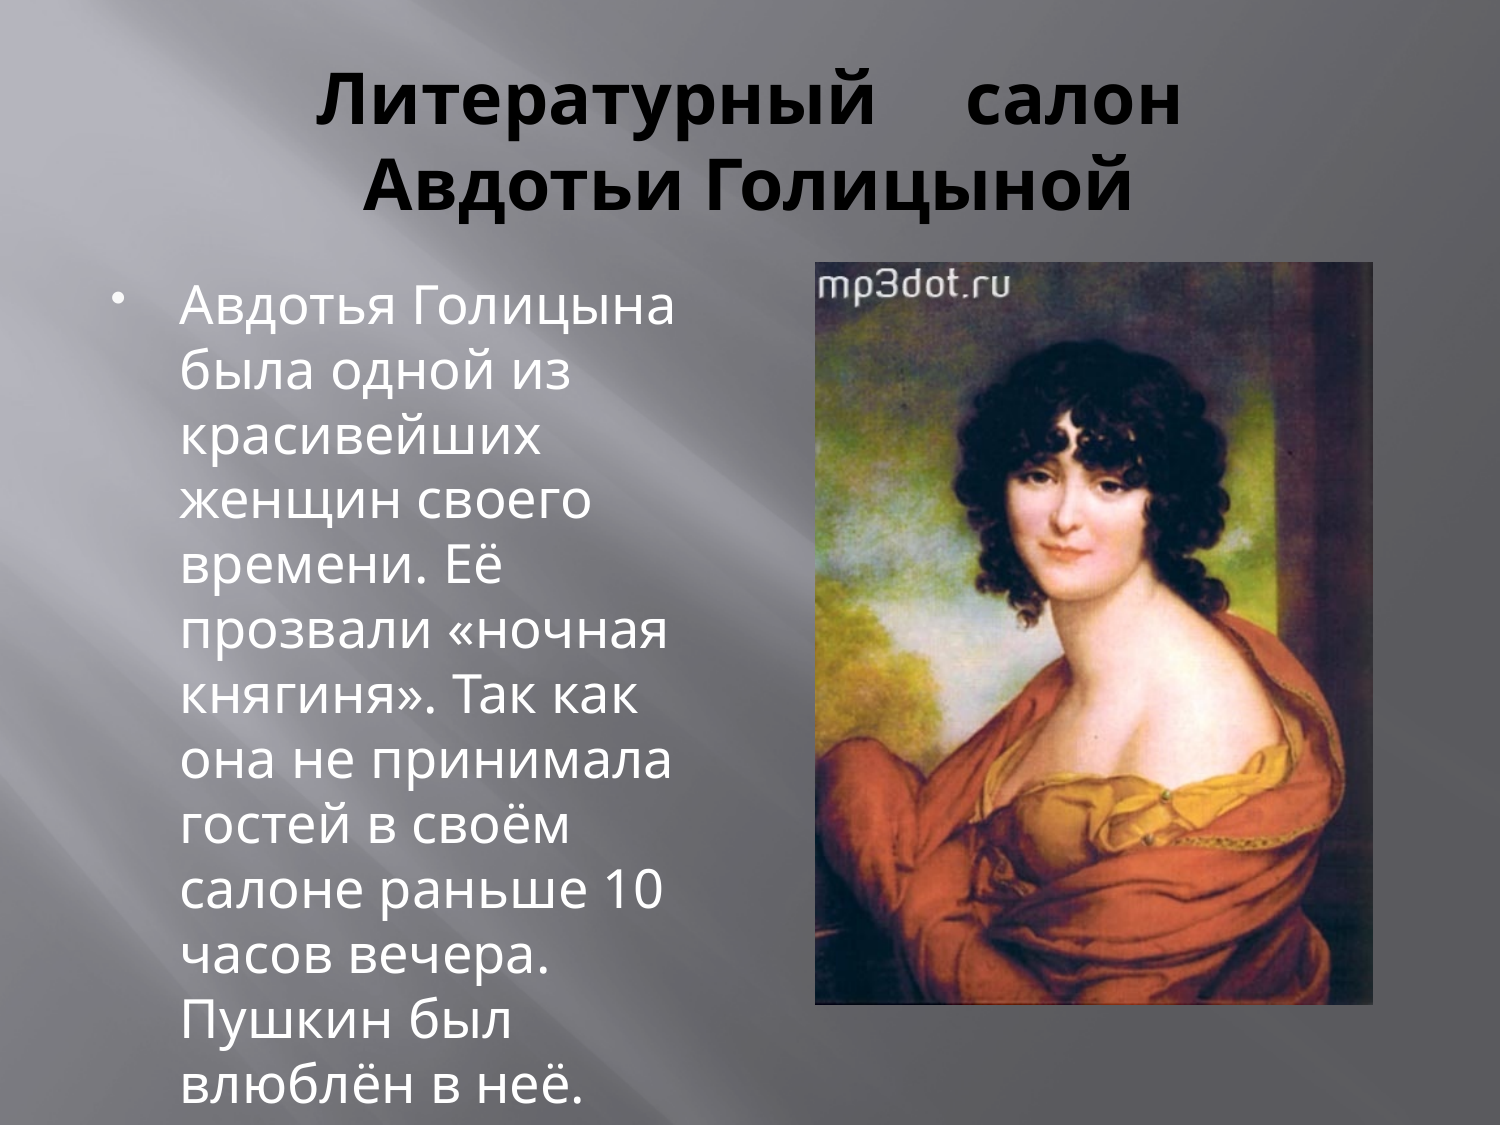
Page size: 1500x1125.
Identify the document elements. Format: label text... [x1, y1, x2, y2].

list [814, 262, 1373, 1006]
list Авдотья Голицына была одной из красивейших женщин своего времени. Её прозвали «ночная княгиня». Так как она не принимала гостей в своём салоне раньше 10 часов вечера. Пушкин был влюблён в неё. Известны три стихотворения поэта, посвящённые ей. [74, 262, 738, 1125]
title Литературный салон Авдотьи Голицыной [75, 45, 1425, 233]
